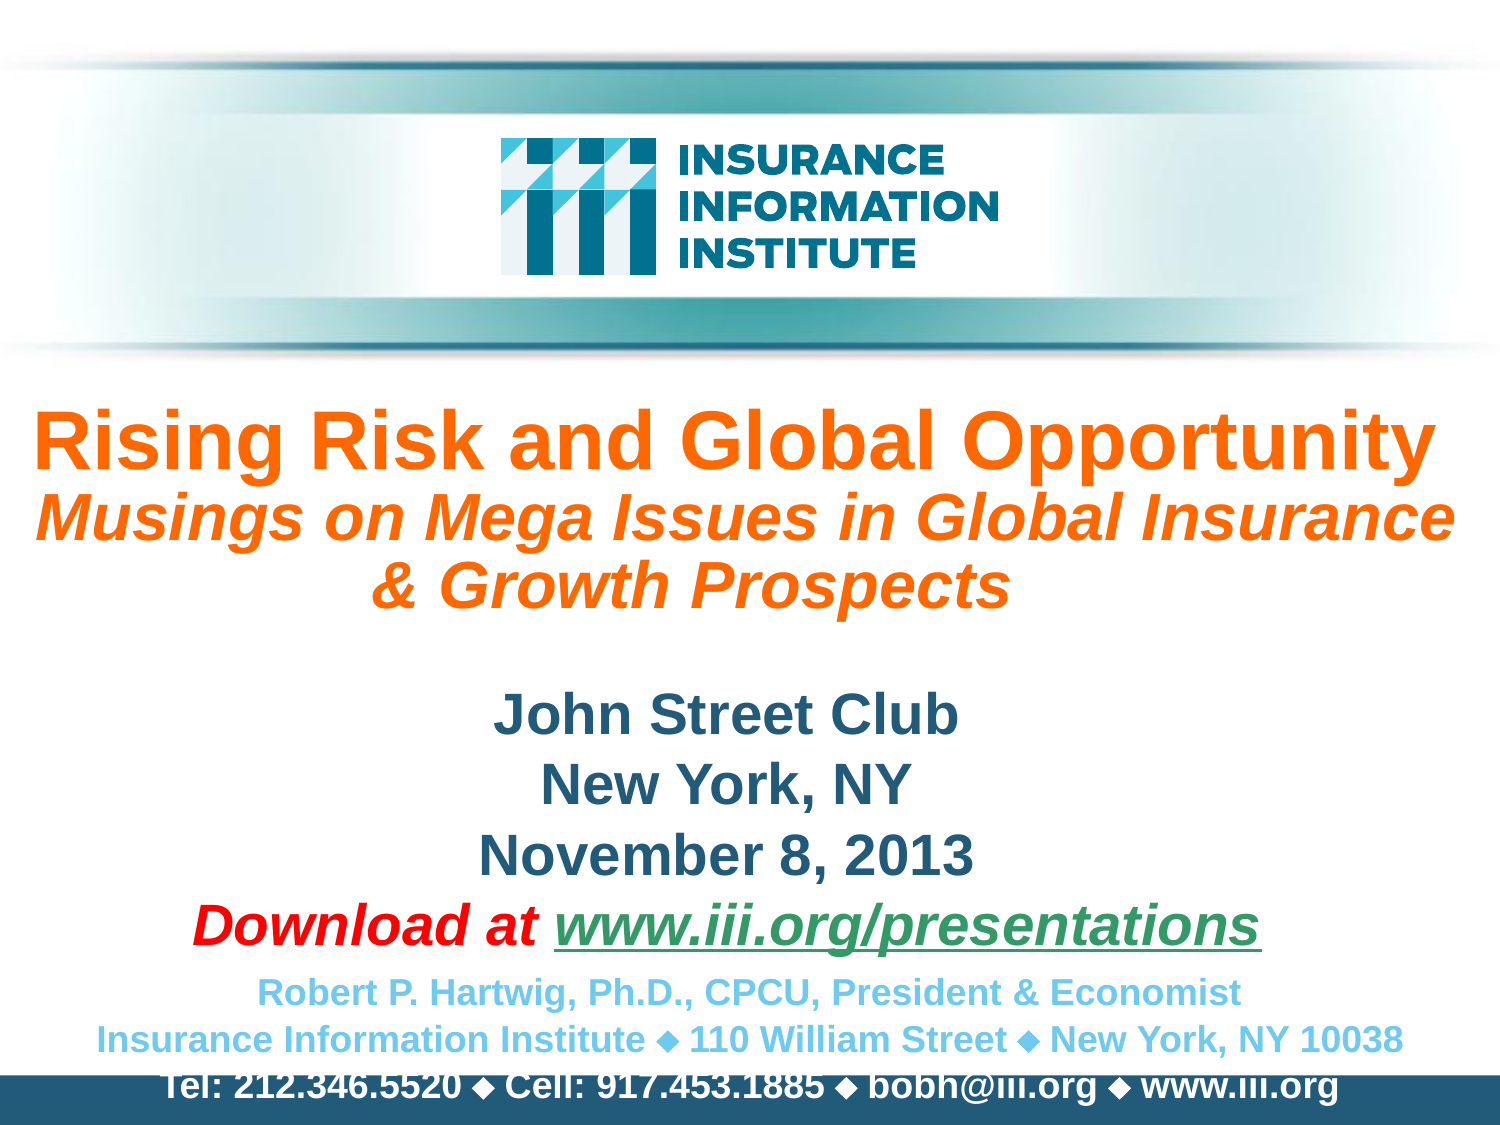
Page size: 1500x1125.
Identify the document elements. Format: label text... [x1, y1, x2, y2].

picture [0, 43, 1500, 368]
title Rising Risk and Global Opportunity Musings on Mega Issues in Global Insurance & Growth Prospects [0, 392, 1494, 632]
text_box Robert P. Hartwig, Ph.D., CPCU, President & Economist Insurance Information Institute  110 William Street  New York, NY 10038 Tel: 212.346.5520  Cell: 917.453.1885  bobh@iii.org  www.iii.org [0, 965, 1500, 1115]
subtitle John Street Club New York, NY November 8, 2013 Download at www.iii.org/presentations [0, 681, 1462, 965]
